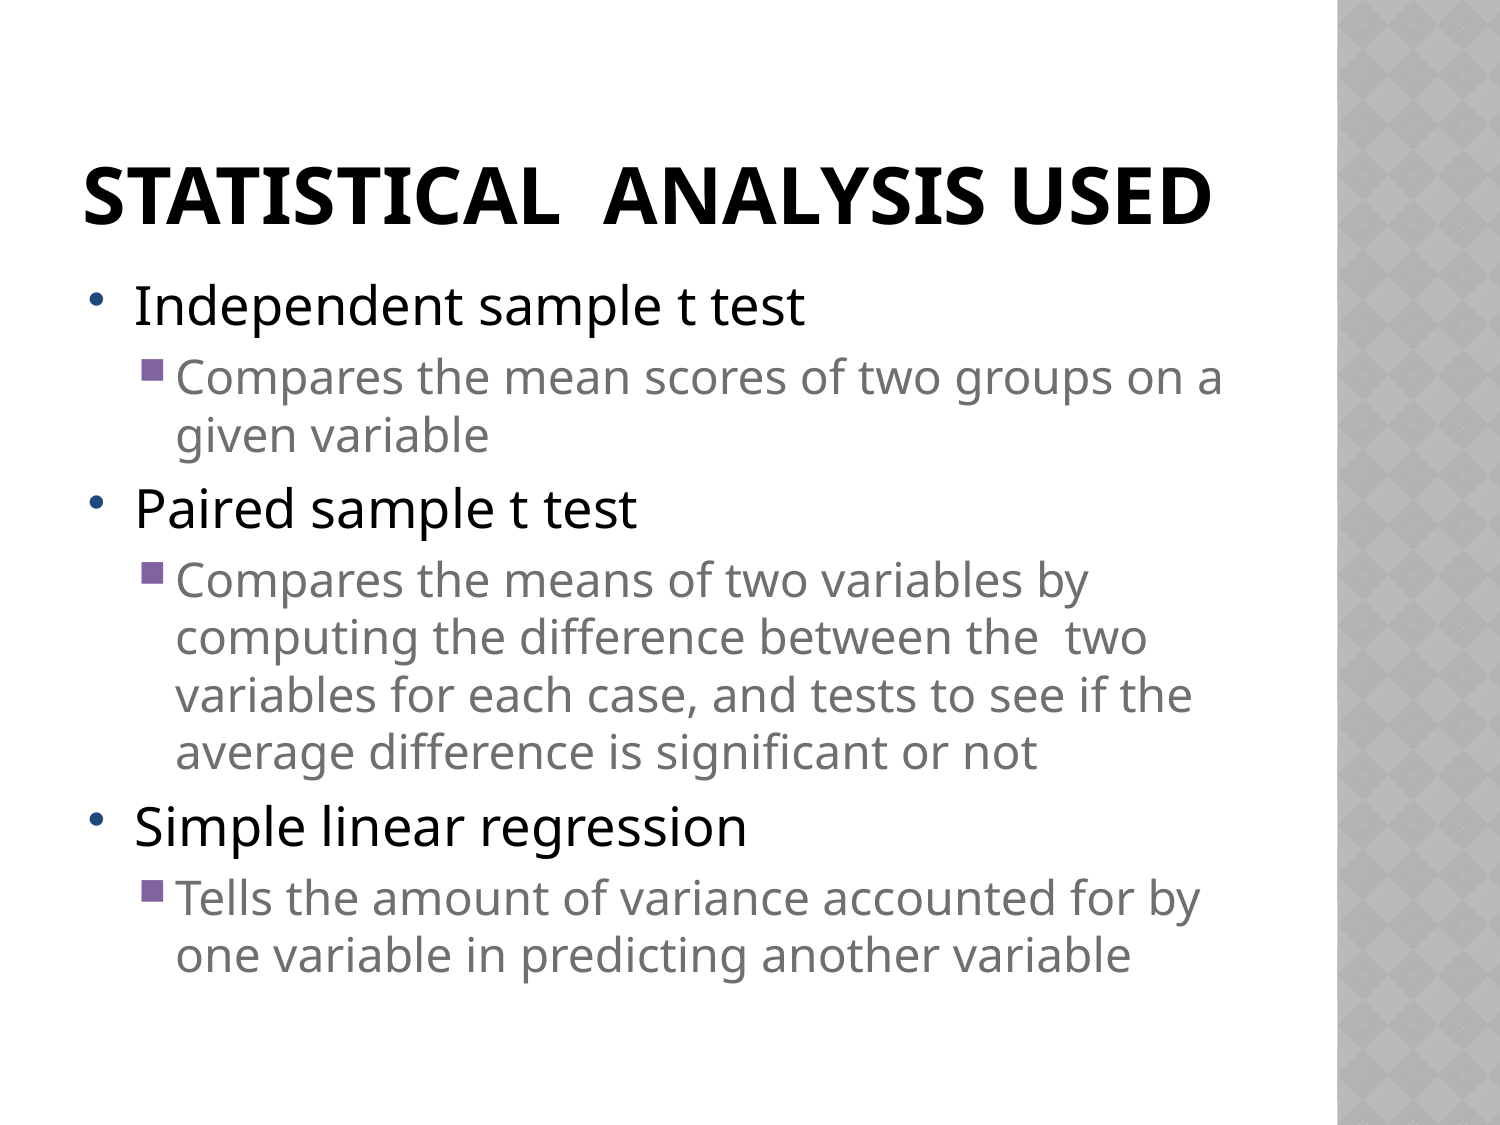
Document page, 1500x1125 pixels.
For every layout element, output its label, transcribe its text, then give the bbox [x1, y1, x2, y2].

list Independent sample t test Compares the mean scores of two groups on a given variable Paired sample t test Compares the means of two variables by computing the difference between the two variables for each case, and tests to see if the average difference is significant or not Simple linear regression Tells the amount of variance accounted for by one variable in predicting another variable [75, 264, 1263, 1059]
title Statistical analysis USED [75, 52, 1263, 240]
